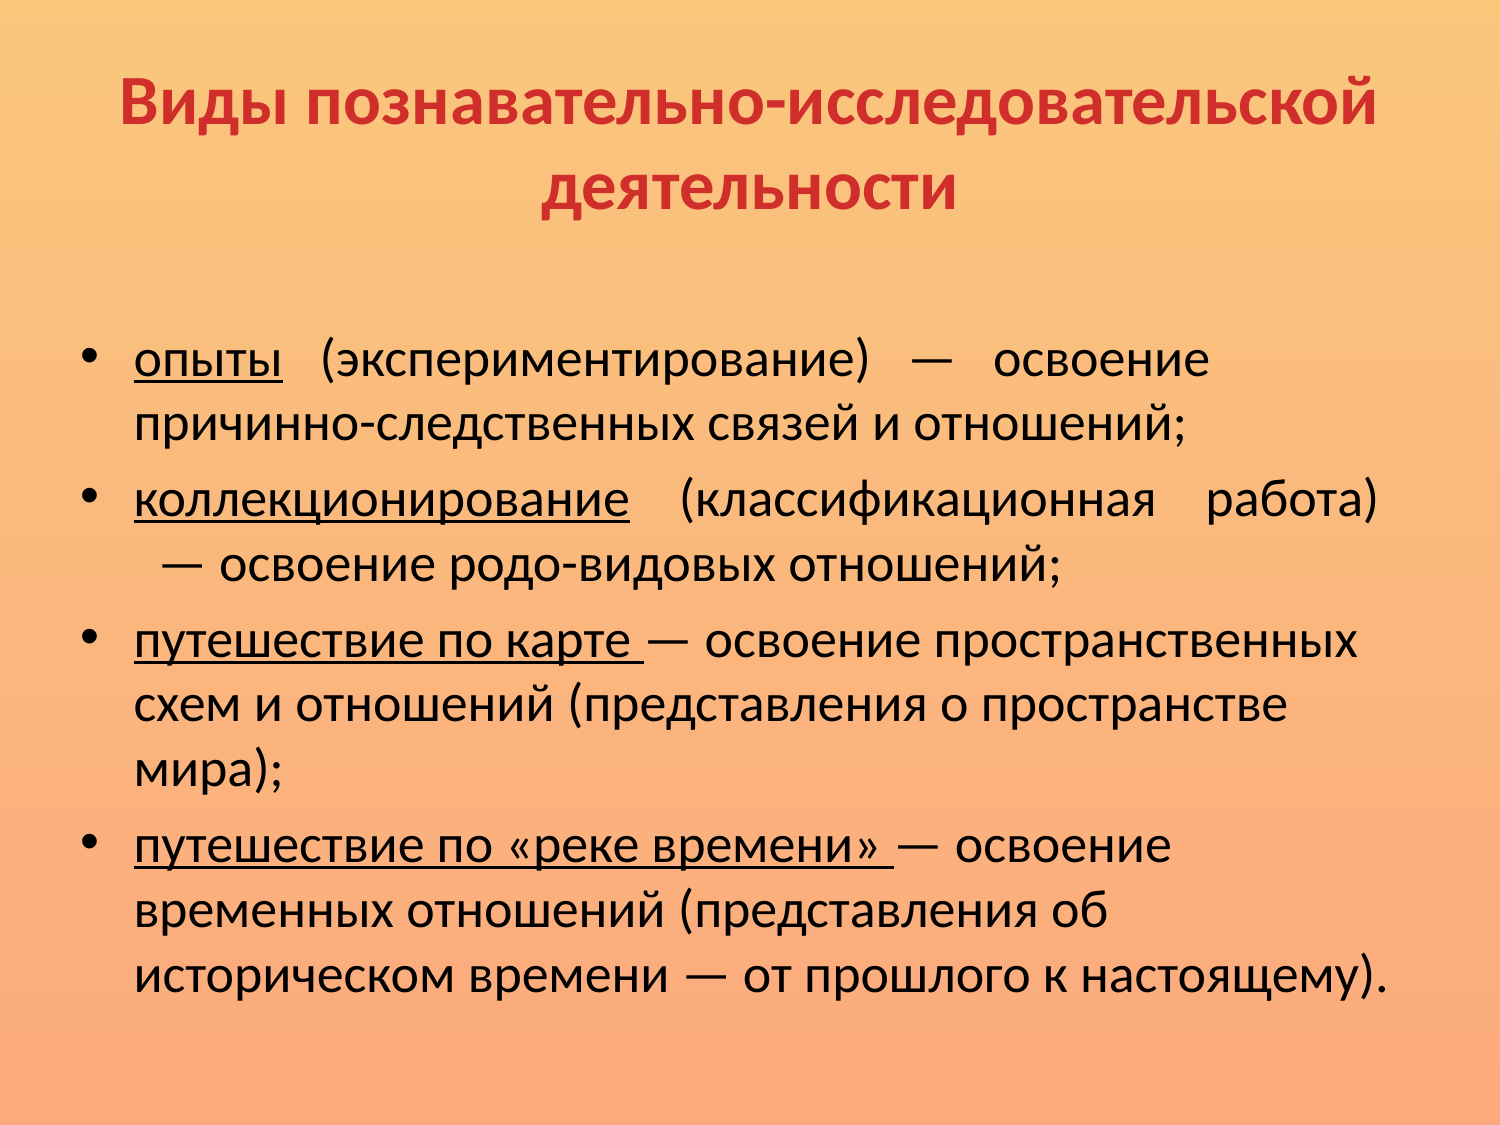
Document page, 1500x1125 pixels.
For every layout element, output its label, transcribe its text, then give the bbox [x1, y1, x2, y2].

title Виды познавательно-исследовательской деятельности [75, 45, 1425, 233]
list опыты (экспериментирование) — освоение причинно-следственных связей и отношений; коллекционирование (классификационная работа) — освоение родо-видовых отношений; путешествие по карте — освоение пространственных схем и отношений (представления о пространстве мира); путешествие по «реке времени» — освоение временных отношений (представления об историческом времени — от прошлого к настоящему). [64, 314, 1415, 1057]
